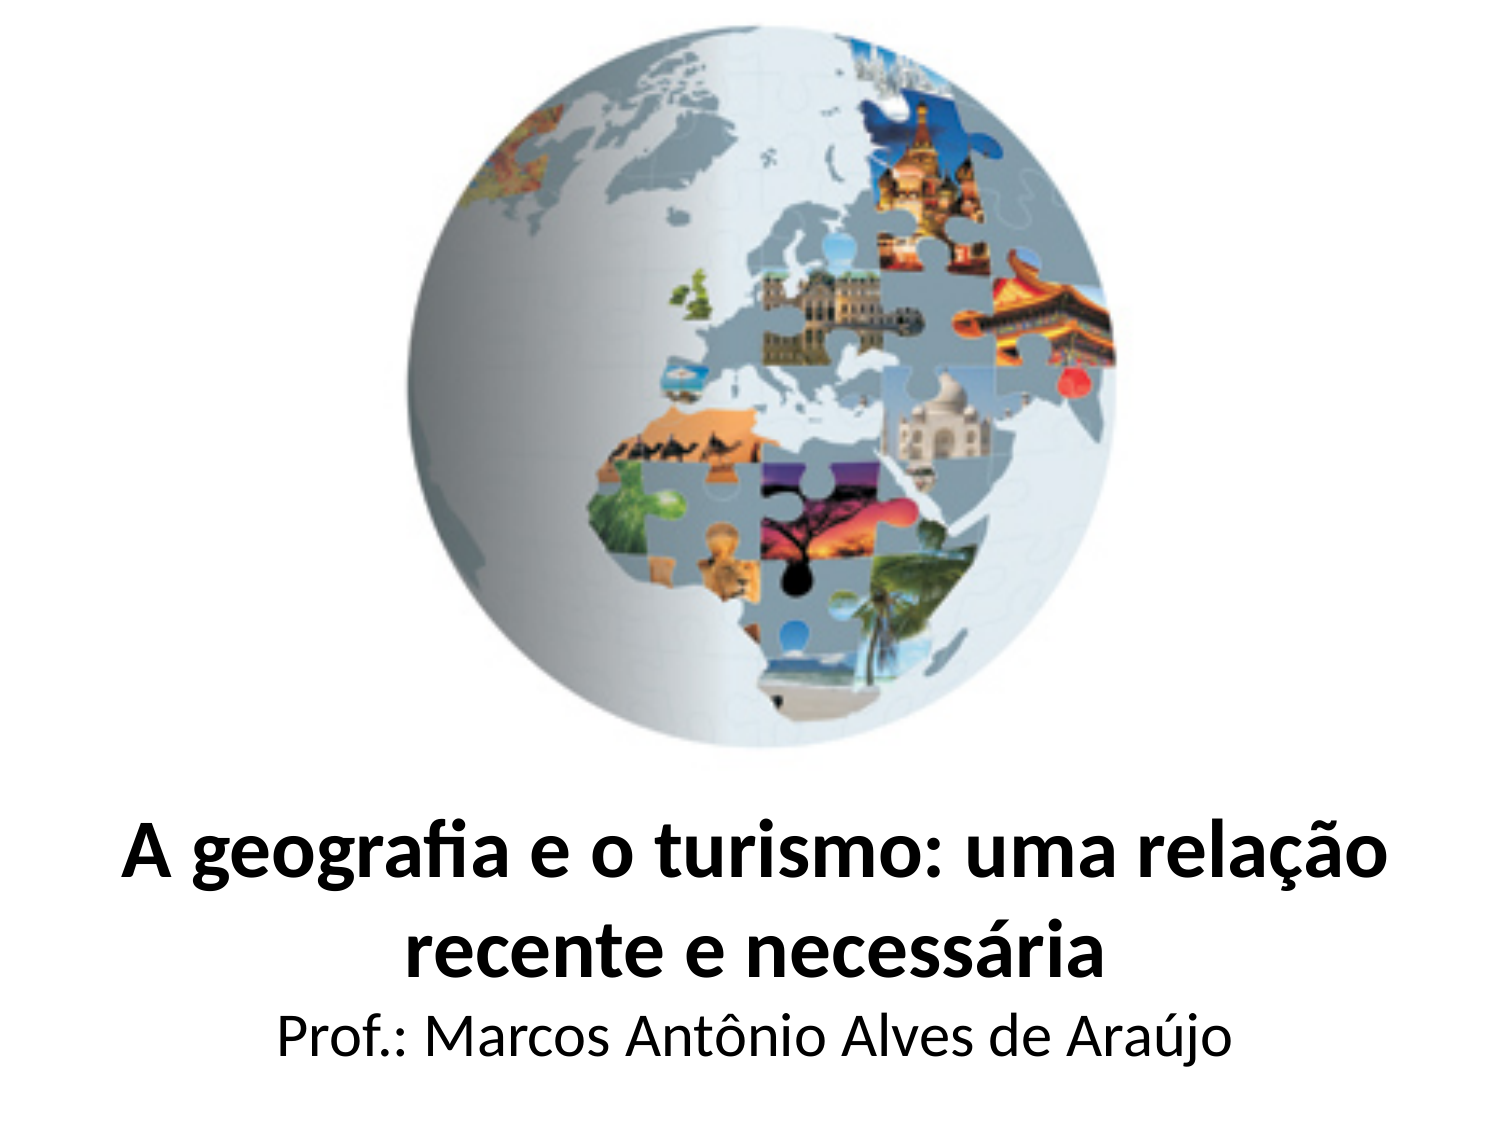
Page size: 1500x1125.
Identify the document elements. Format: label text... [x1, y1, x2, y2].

text_box A geografia e o turismo: uma relação recente e necessária Prof.: Marcos Antônio Alves de Araújo [41, 786, 1471, 1077]
picture [383, 0, 1140, 771]
